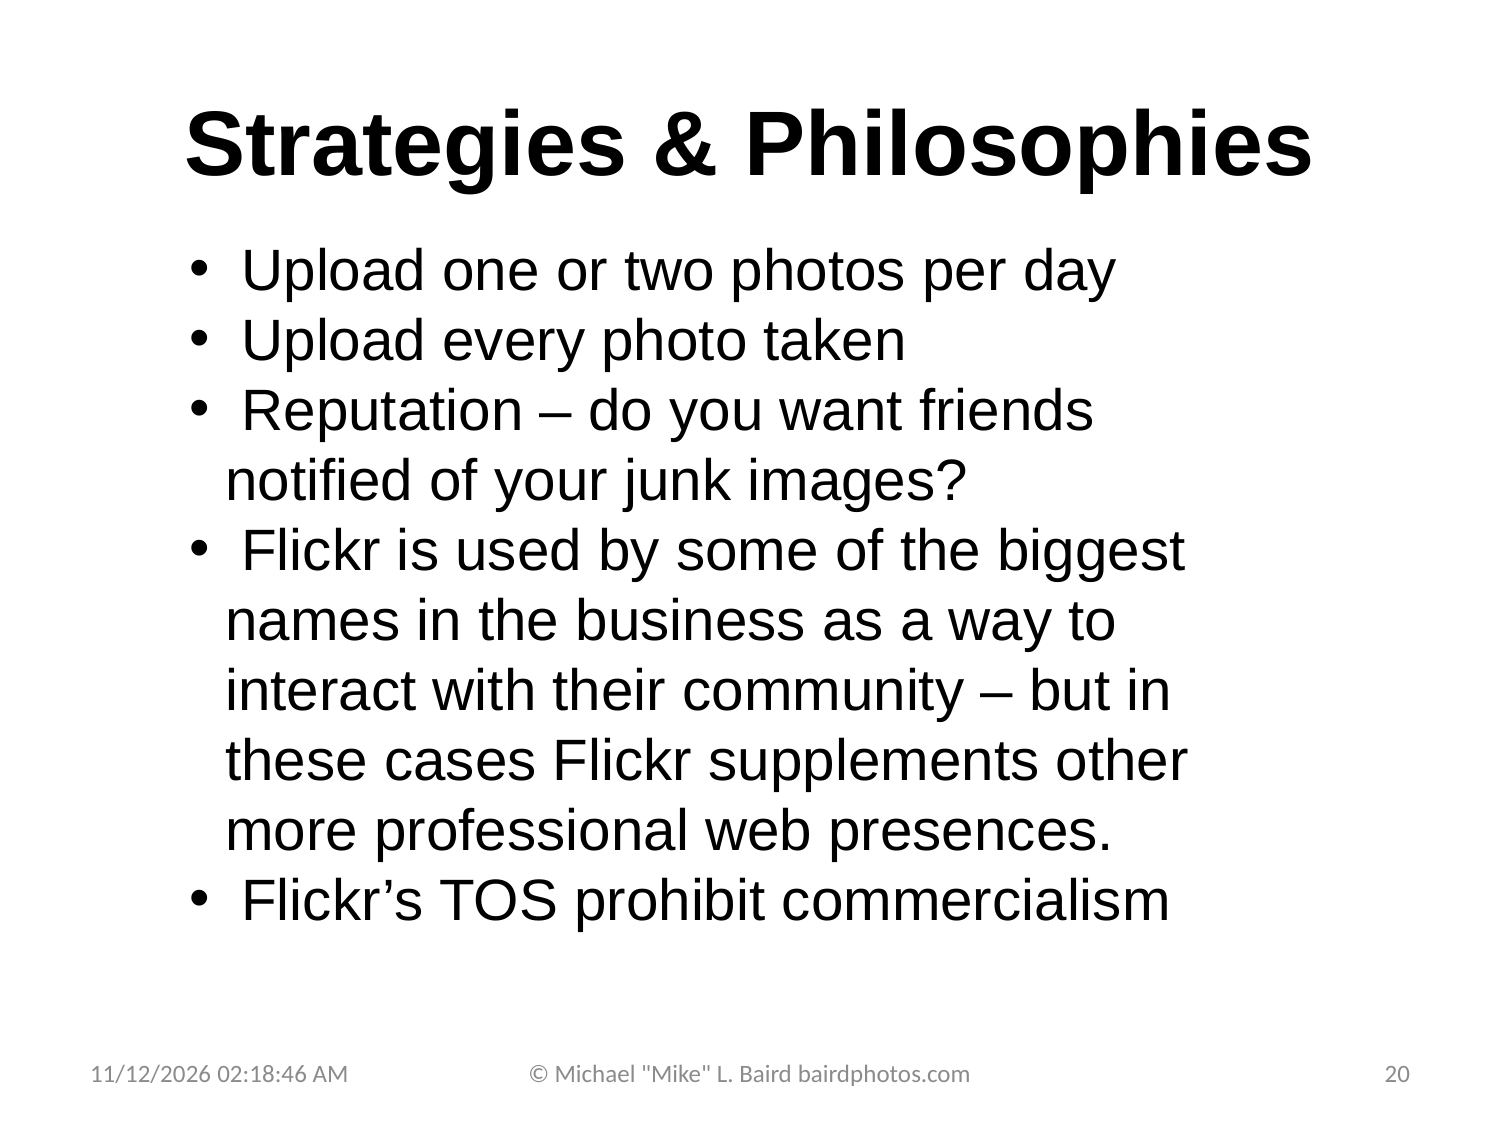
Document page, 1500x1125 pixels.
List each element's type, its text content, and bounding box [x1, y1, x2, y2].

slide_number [75, 1042, 425, 1103]
title Strategies & Philosophies [74, 44, 1426, 233]
footer © Michael "Mike" L. Baird bairdphotos.com [512, 1042, 988, 1103]
slide_number 20 [1074, 1042, 1425, 1103]
text_box Upload one or two photos per day Upload every photo taken Reputation – do you want friends notified of your junk images? Flickr is used by some of the biggest names in the business as a way to interact with their community – but in these cases Flickr supplements other more professional web presences. Flickr’s TOS prohibit commercialism [174, 224, 1313, 1080]
